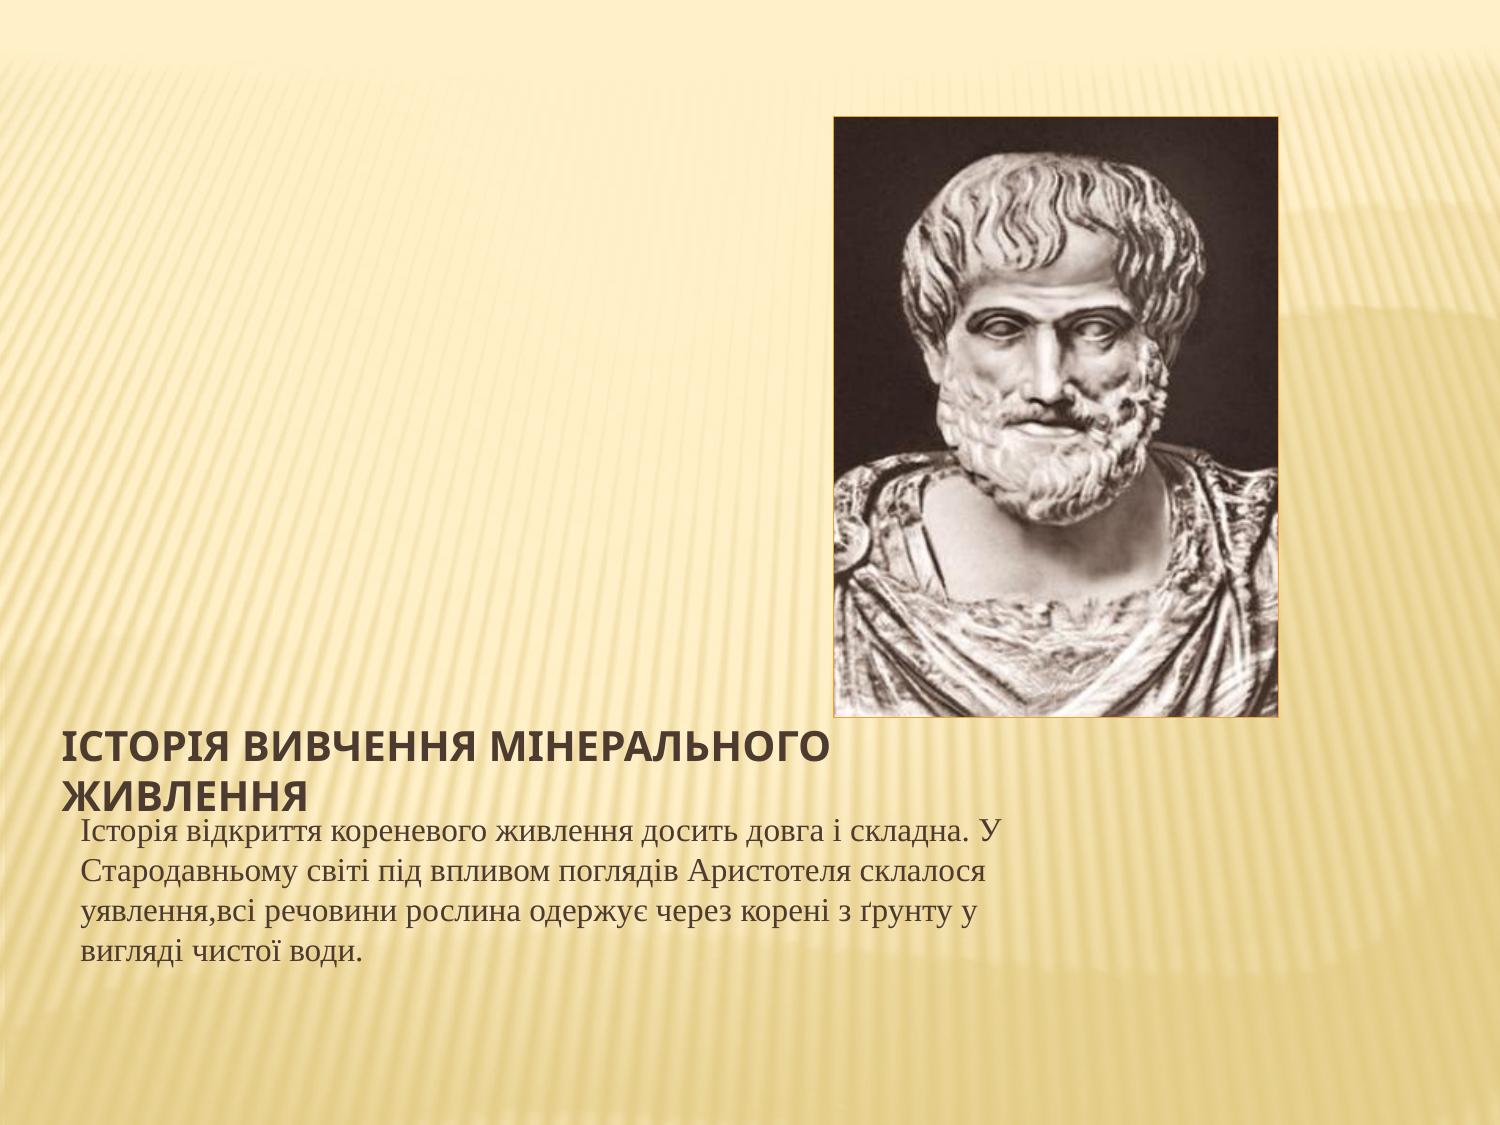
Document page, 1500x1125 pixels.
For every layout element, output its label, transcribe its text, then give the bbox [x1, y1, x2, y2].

title Історія вивчення мінерального живлення [46, 726, 1010, 813]
list Історія відкриття кореневого живлення досить довга і складна. У Стародавньому світі під впливом поглядів Аристотеля склалося уявлення,всі речовини рослина одержує через корені з ґрунту у вигляді чистої води. [62, 808, 1025, 1034]
picture [833, 116, 1279, 718]
